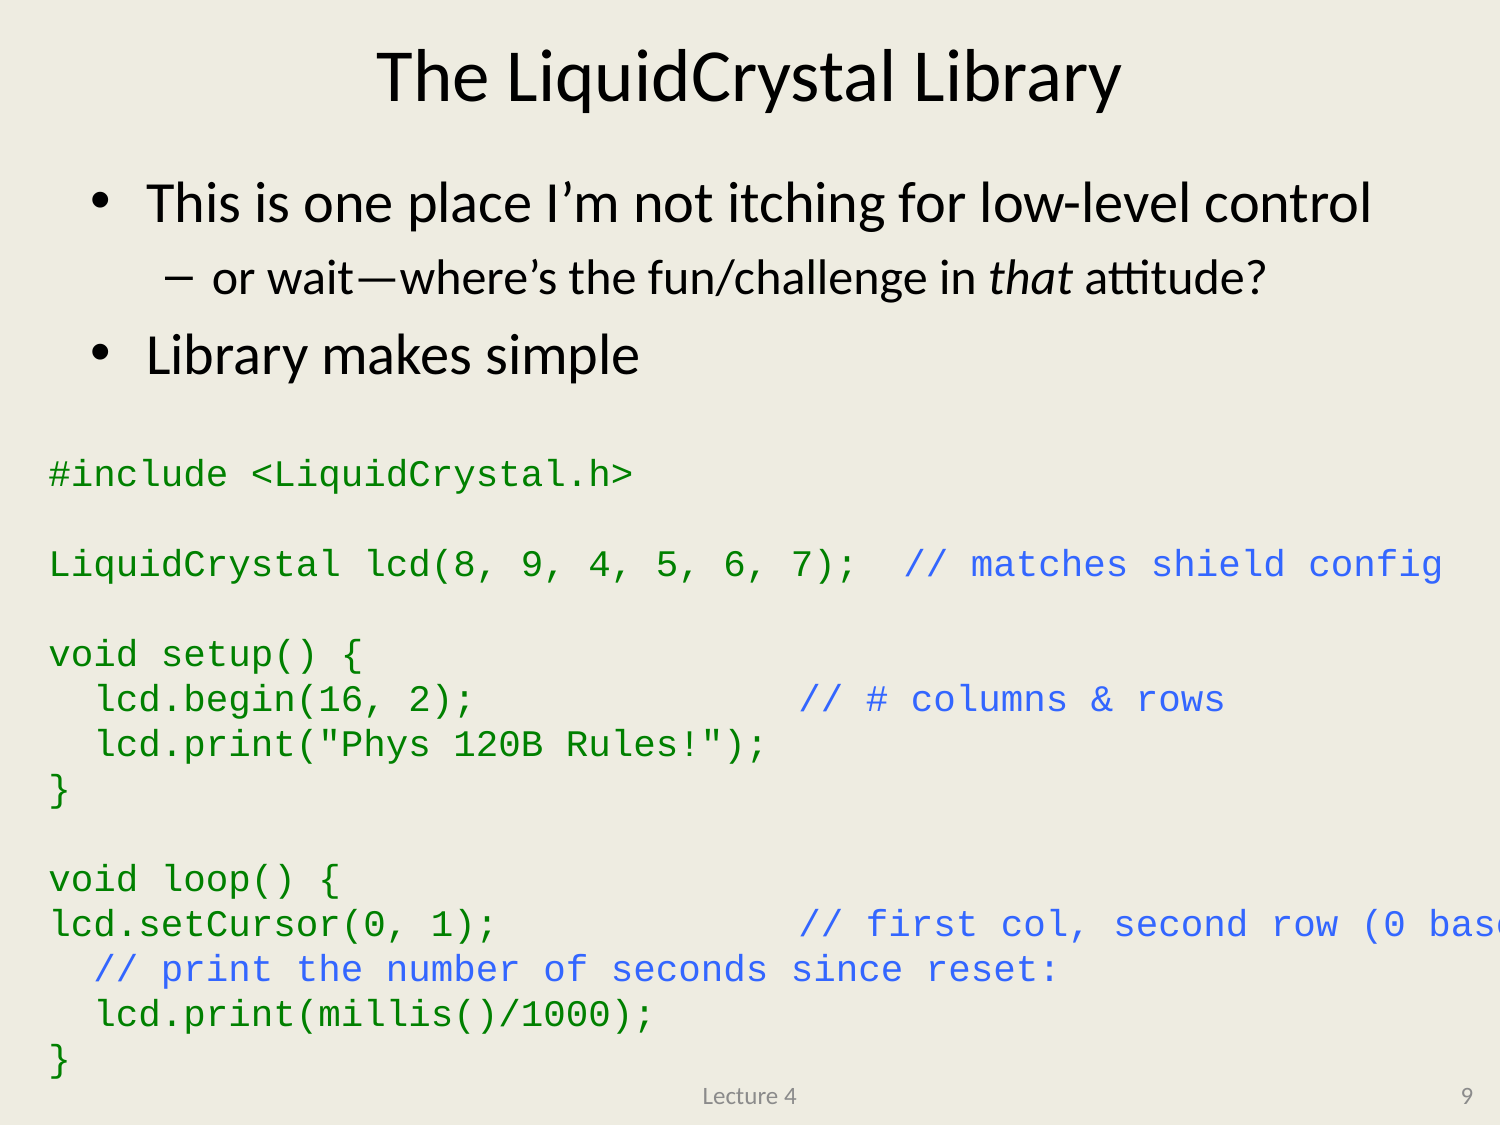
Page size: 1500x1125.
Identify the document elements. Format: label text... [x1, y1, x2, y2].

footer Lecture 4 [512, 1087, 988, 1125]
list This is one place I’m not itching for low-level control or wait—where’s the fun/challenge in that attitude? Library makes simple [75, 156, 1425, 442]
slide_number 9 [1138, 1087, 1489, 1125]
title The LiquidCrystal Library [75, 11, 1425, 131]
text_box #include <LiquidCrystal.h> LiquidCrystal lcd(8, 9, 4, 5, 6, 7); // matches shield config void setup() { lcd.begin(16, 2); // # columns & rows lcd.print("Phys 120B Rules!"); } void loop() { lcd.setCursor(0, 1); // first col, second row (0 base) // print the number of seconds since reset: lcd.print(millis()/1000); } [33, 442, 1500, 1087]
